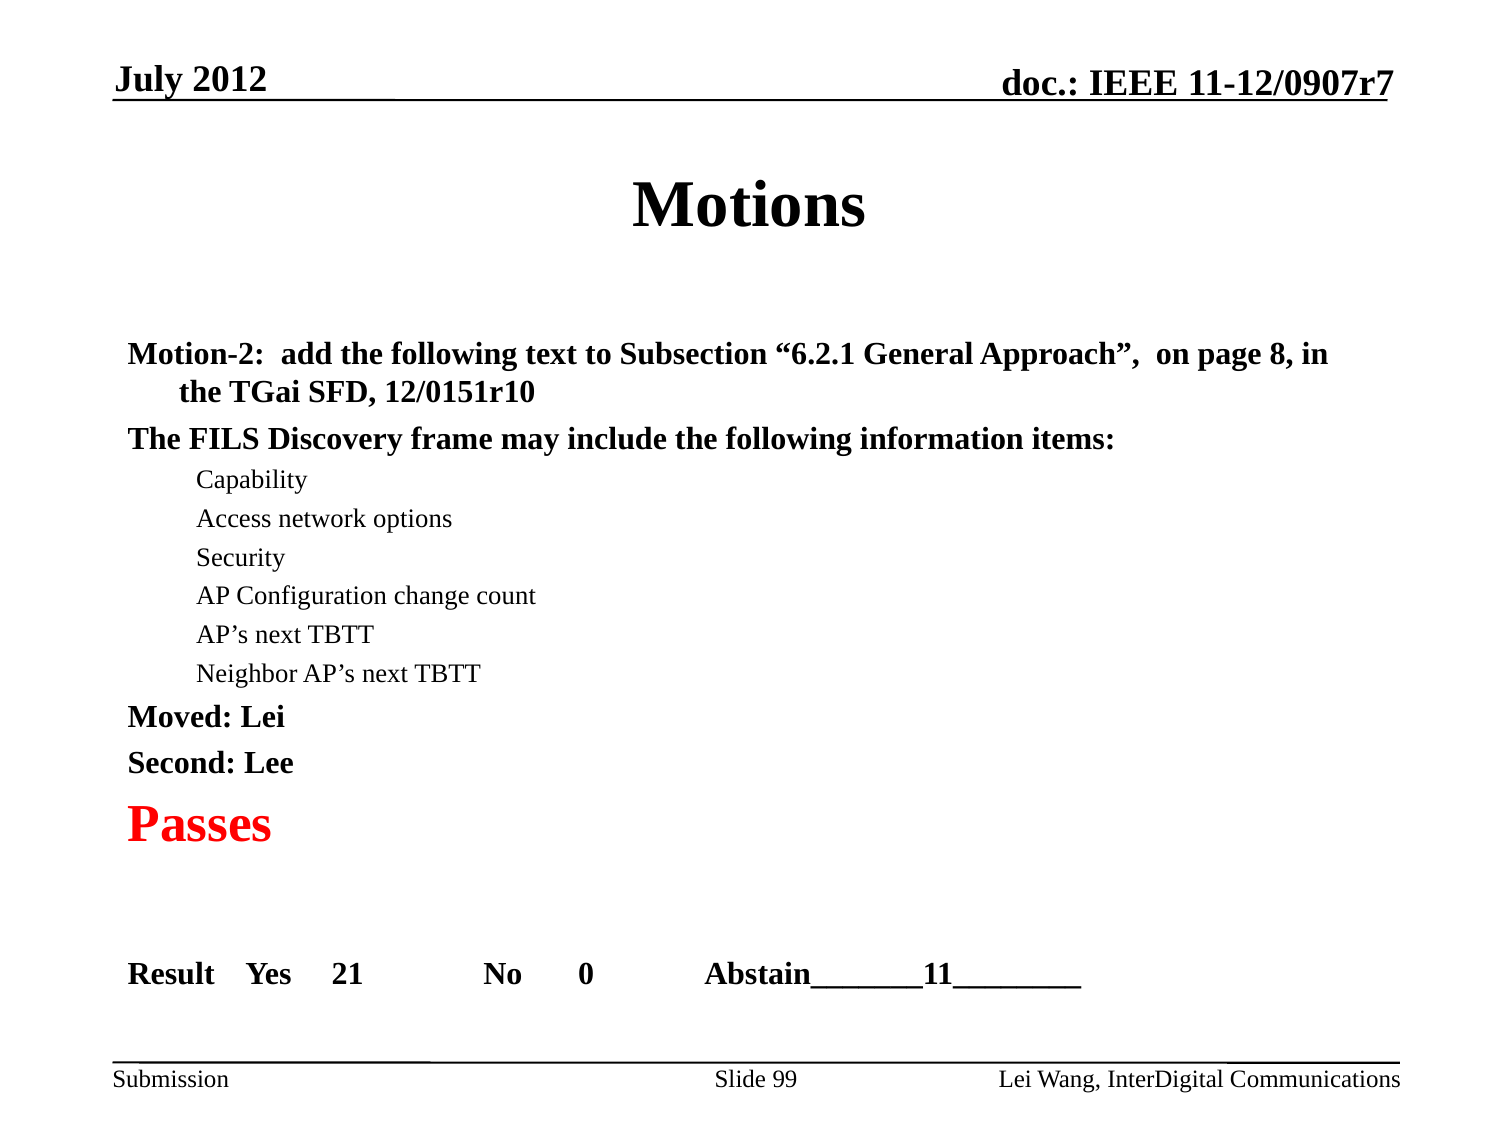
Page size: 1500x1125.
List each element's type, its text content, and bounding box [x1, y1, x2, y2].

slide_number Slide 99 [712, 1061, 800, 1123]
list Motion-2: add the following text to Subsection “6.2.1 General Approach”, on page 8, in the TGai SFD, 12/0151r10 The FILS Discovery frame may include the following information items: Capability Access network options Security AP Configuration change count AP’s next TBTT Neighbor AP’s next TBTT Moved: Lei Second: Lee Passes Result Yes 21 No 0 Abstain_______11________ [112, 324, 1388, 1000]
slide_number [114, 54, 423, 100]
footer Lei Wang, InterDigital Communications [878, 1061, 1402, 1093]
title Motions [112, 112, 1388, 288]
